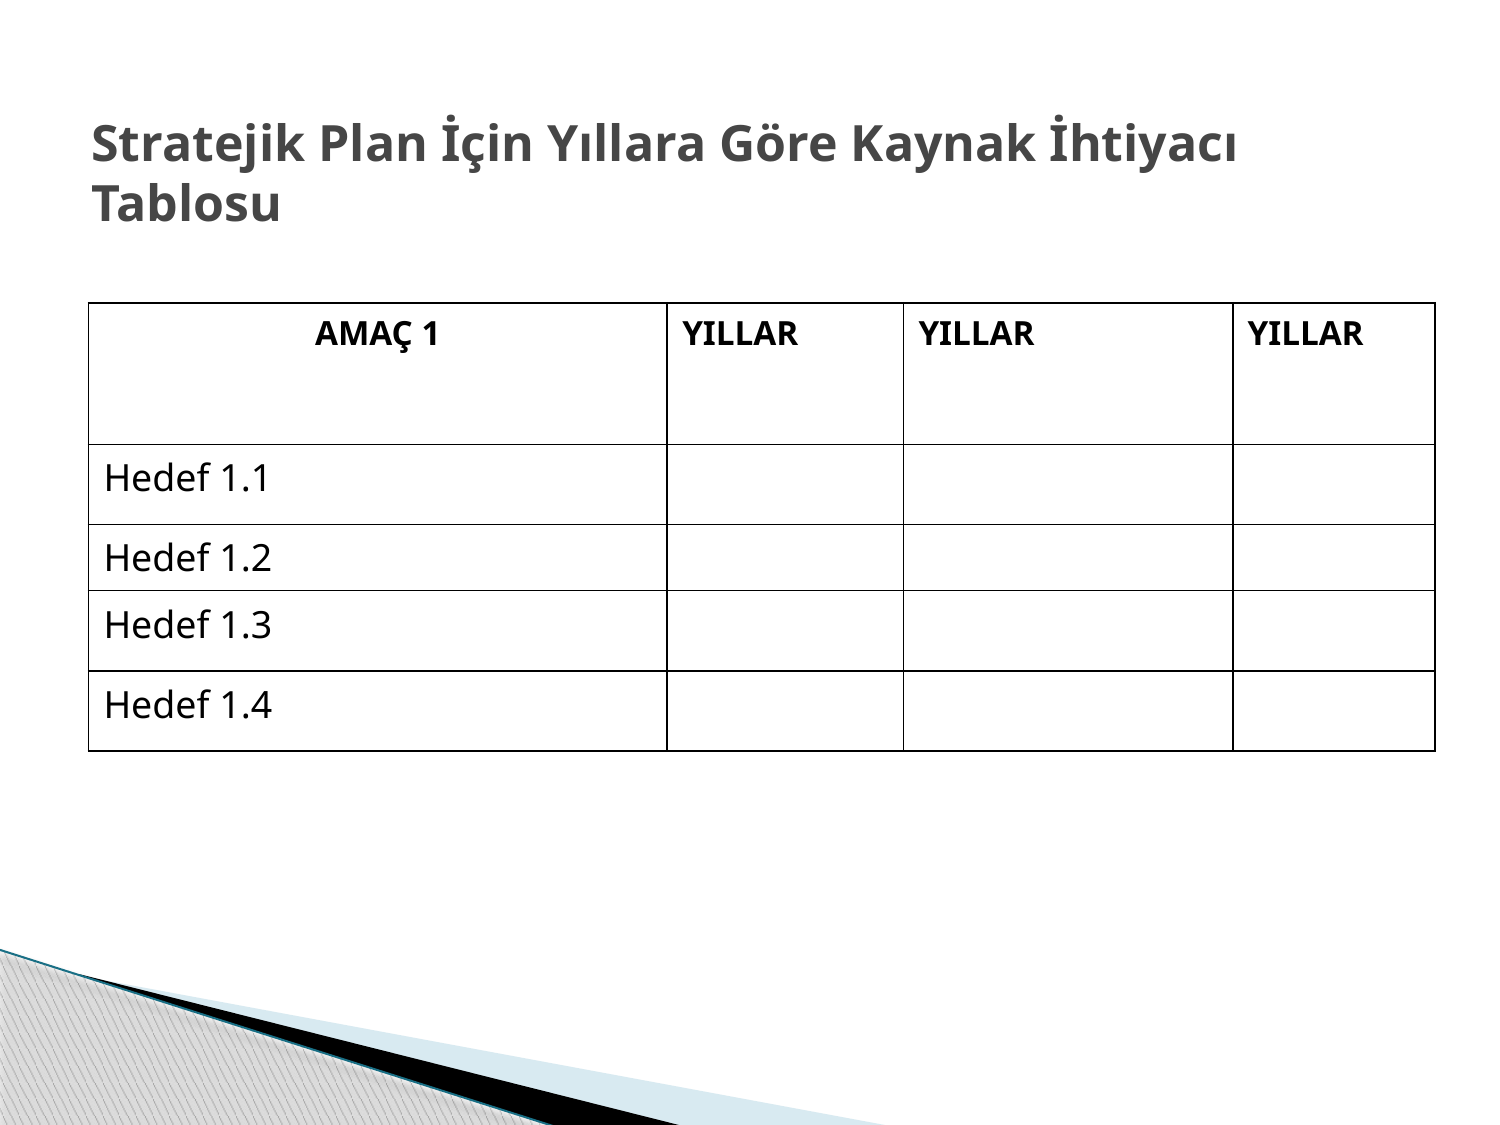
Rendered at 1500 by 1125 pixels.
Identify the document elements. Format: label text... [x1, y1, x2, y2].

table_header YILLAR [1234, 304, 1434, 444]
table_cell [668, 445, 903, 524]
table_cell [668, 525, 903, 590]
table_cell [904, 525, 1232, 590]
table_cell [1234, 525, 1434, 590]
table_cell Hedef 1.2 [89, 525, 666, 590]
table_cell [1234, 591, 1434, 670]
table_cell [1234, 672, 1434, 750]
table_header YILLAR [904, 304, 1232, 444]
table_cell Hedef 1.4 [89, 672, 666, 750]
table_header YILLAR [668, 304, 903, 444]
table_cell [668, 672, 903, 750]
table_cell [904, 445, 1232, 524]
table_cell [904, 672, 1232, 750]
table_cell Hedef 1.3 [89, 591, 666, 670]
table_cell [904, 591, 1232, 670]
table_cell Hedef 1.1 [89, 445, 666, 524]
title Stratejik Plan İçin Yıllara Göre Kaynak İhtiyacı Tablosu [76, 78, 1447, 266]
table_cell [1234, 445, 1434, 524]
table_header AMAÇ 1 [89, 304, 666, 444]
table_cell [668, 591, 903, 670]
